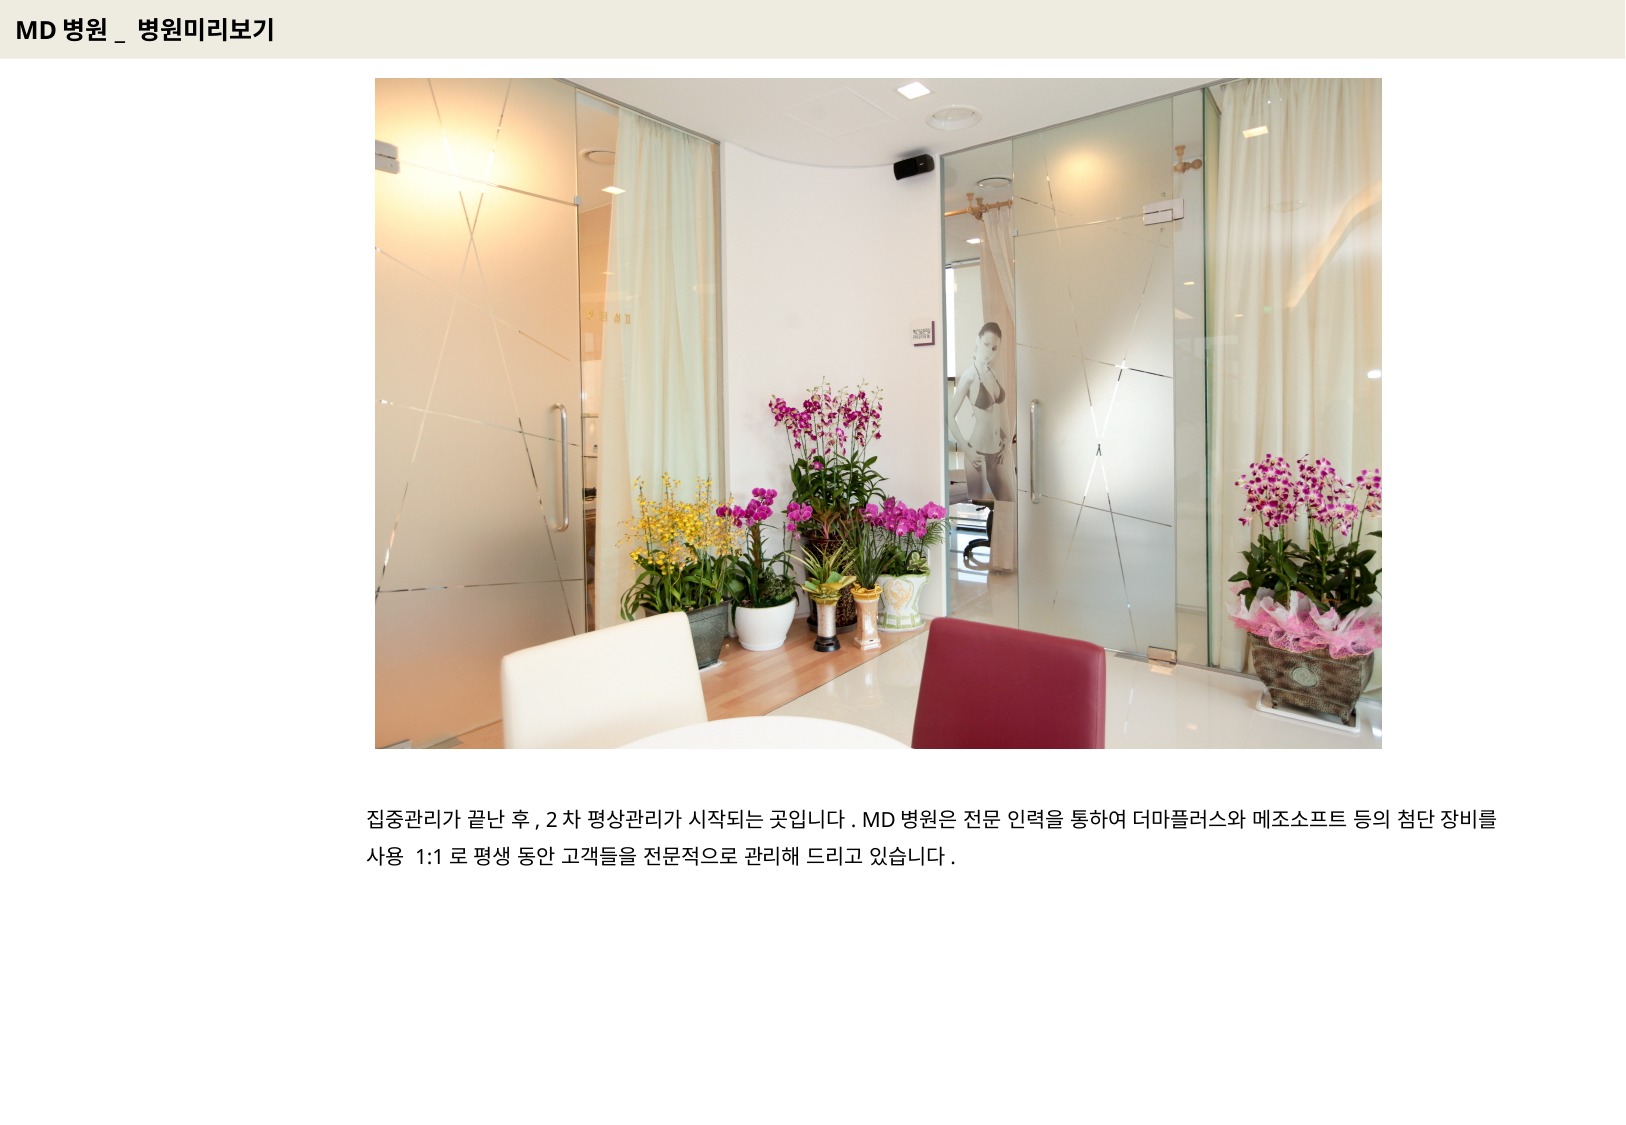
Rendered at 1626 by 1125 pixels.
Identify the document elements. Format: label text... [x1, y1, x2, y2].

title MD병원_ 병원미리보기 [0, 0, 1625, 59]
picture [375, 77, 1382, 749]
text_box 집중관리가 끝난 후, 2차 평상관리가 시작되는 곳입니다. MD병원은 전문 인력을 통하여 더마플러스와 메조소프트 등의 첨단 장비를 사용 1:1로 평생 동안 고객들을 전문적으로 관리해 드리고 있습니다. [351, 786, 1545, 877]
